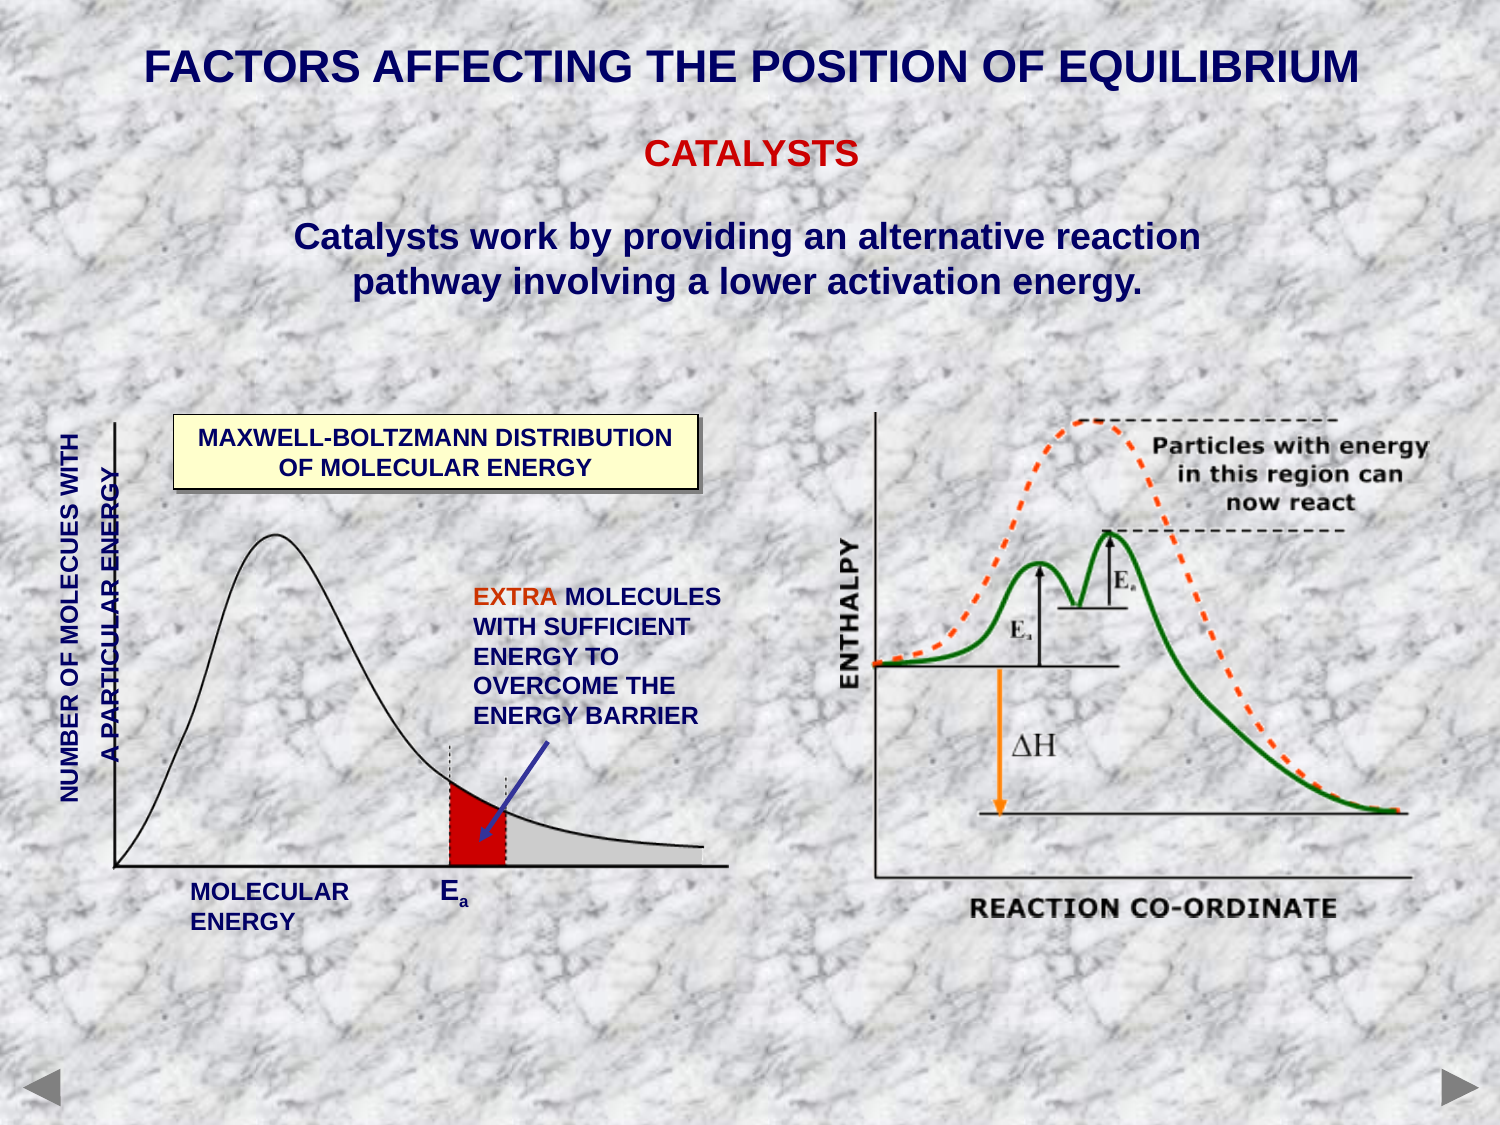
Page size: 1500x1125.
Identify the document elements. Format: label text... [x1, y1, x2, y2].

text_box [51, 408, 751, 948]
text_box Catalysts work by providing an alternative reaction pathway involving a lower activation energy. [237, 204, 1259, 310]
text_box [22, 1056, 80, 1121]
text_box CATALYSTS [36, 121, 1467, 182]
text_box FACTORS AFFECTING THE POSITION OF EQUILIBRIUM [95, 29, 1409, 100]
text_box [1420, 1056, 1496, 1121]
picture [0, 0, 1500, 1125]
